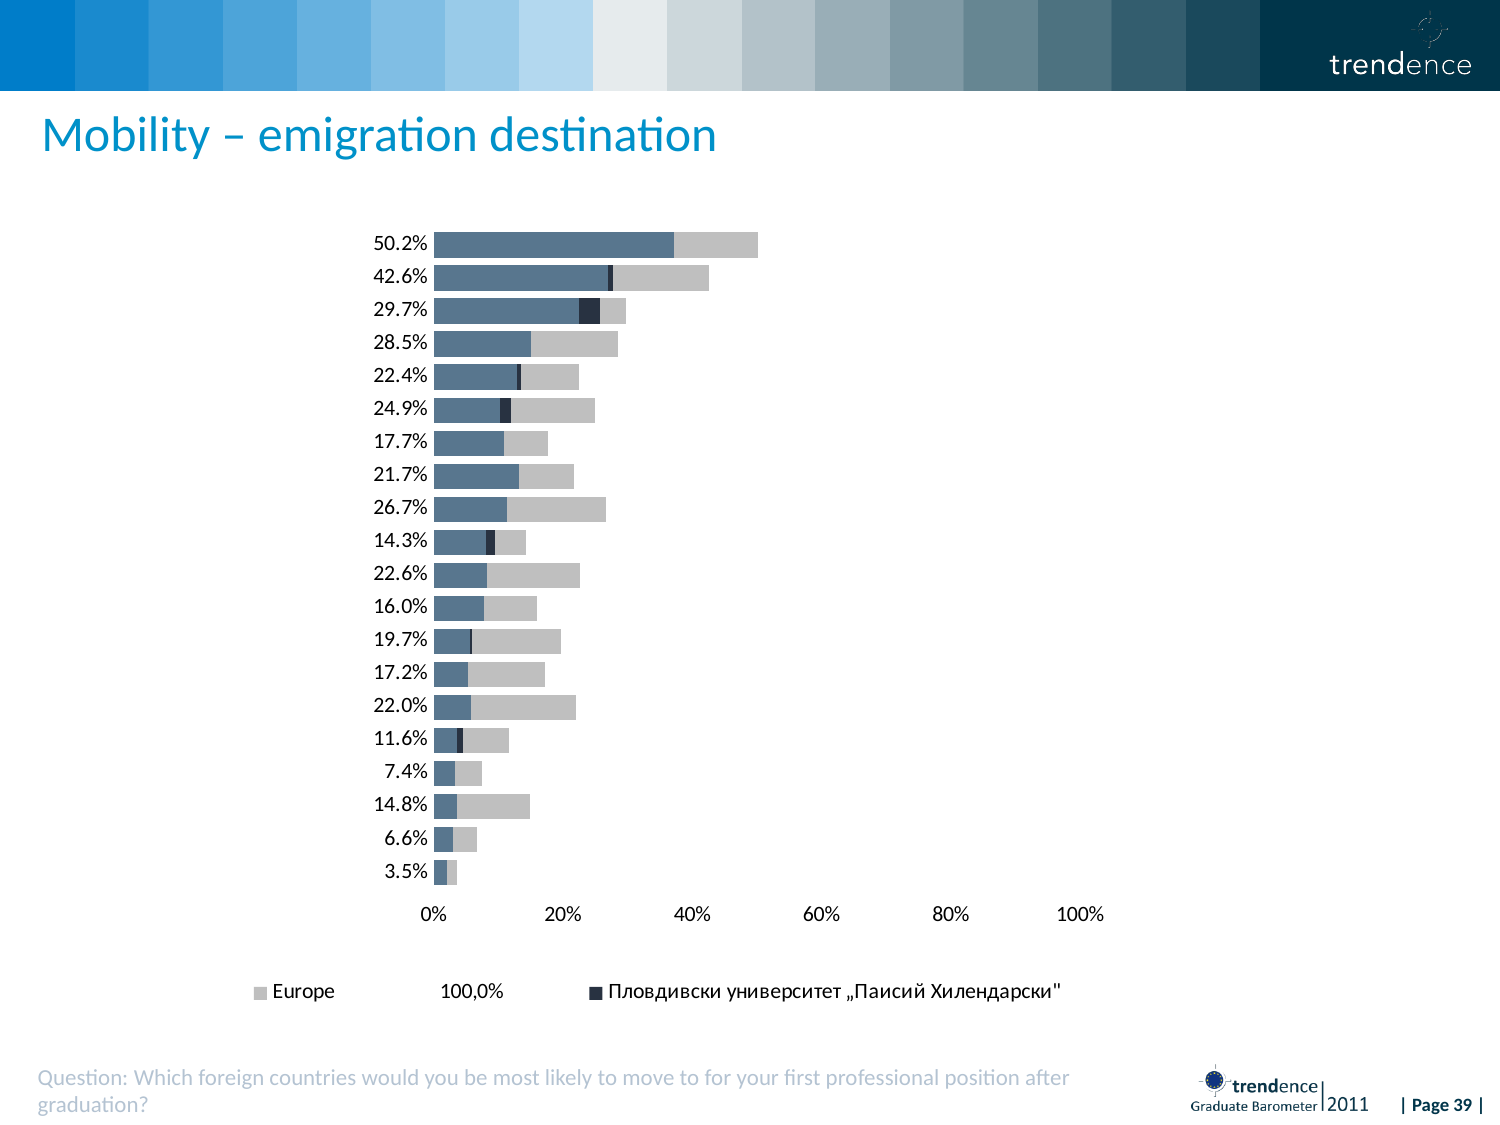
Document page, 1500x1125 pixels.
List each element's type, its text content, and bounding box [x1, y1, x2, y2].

picture [1330, 56, 1339, 74]
picture [1398, 51, 1403, 74]
chart [135, 176, 1248, 1054]
title Mobility – emigration destination [41, 101, 1365, 162]
picture [1354, 61, 1367, 73]
picture [1372, 61, 1376, 73]
picture [1344, 60, 1351, 74]
picture [1191, 1064, 1368, 1111]
picture [0, 0, 1259, 91]
picture [1377, 60, 1384, 74]
picture [1458, 65, 1470, 69]
picture [1389, 60, 1397, 74]
text_box Question: Which foreign countries would you be most likely to move to for your first professional position after graduation? [37, 1055, 1105, 1125]
